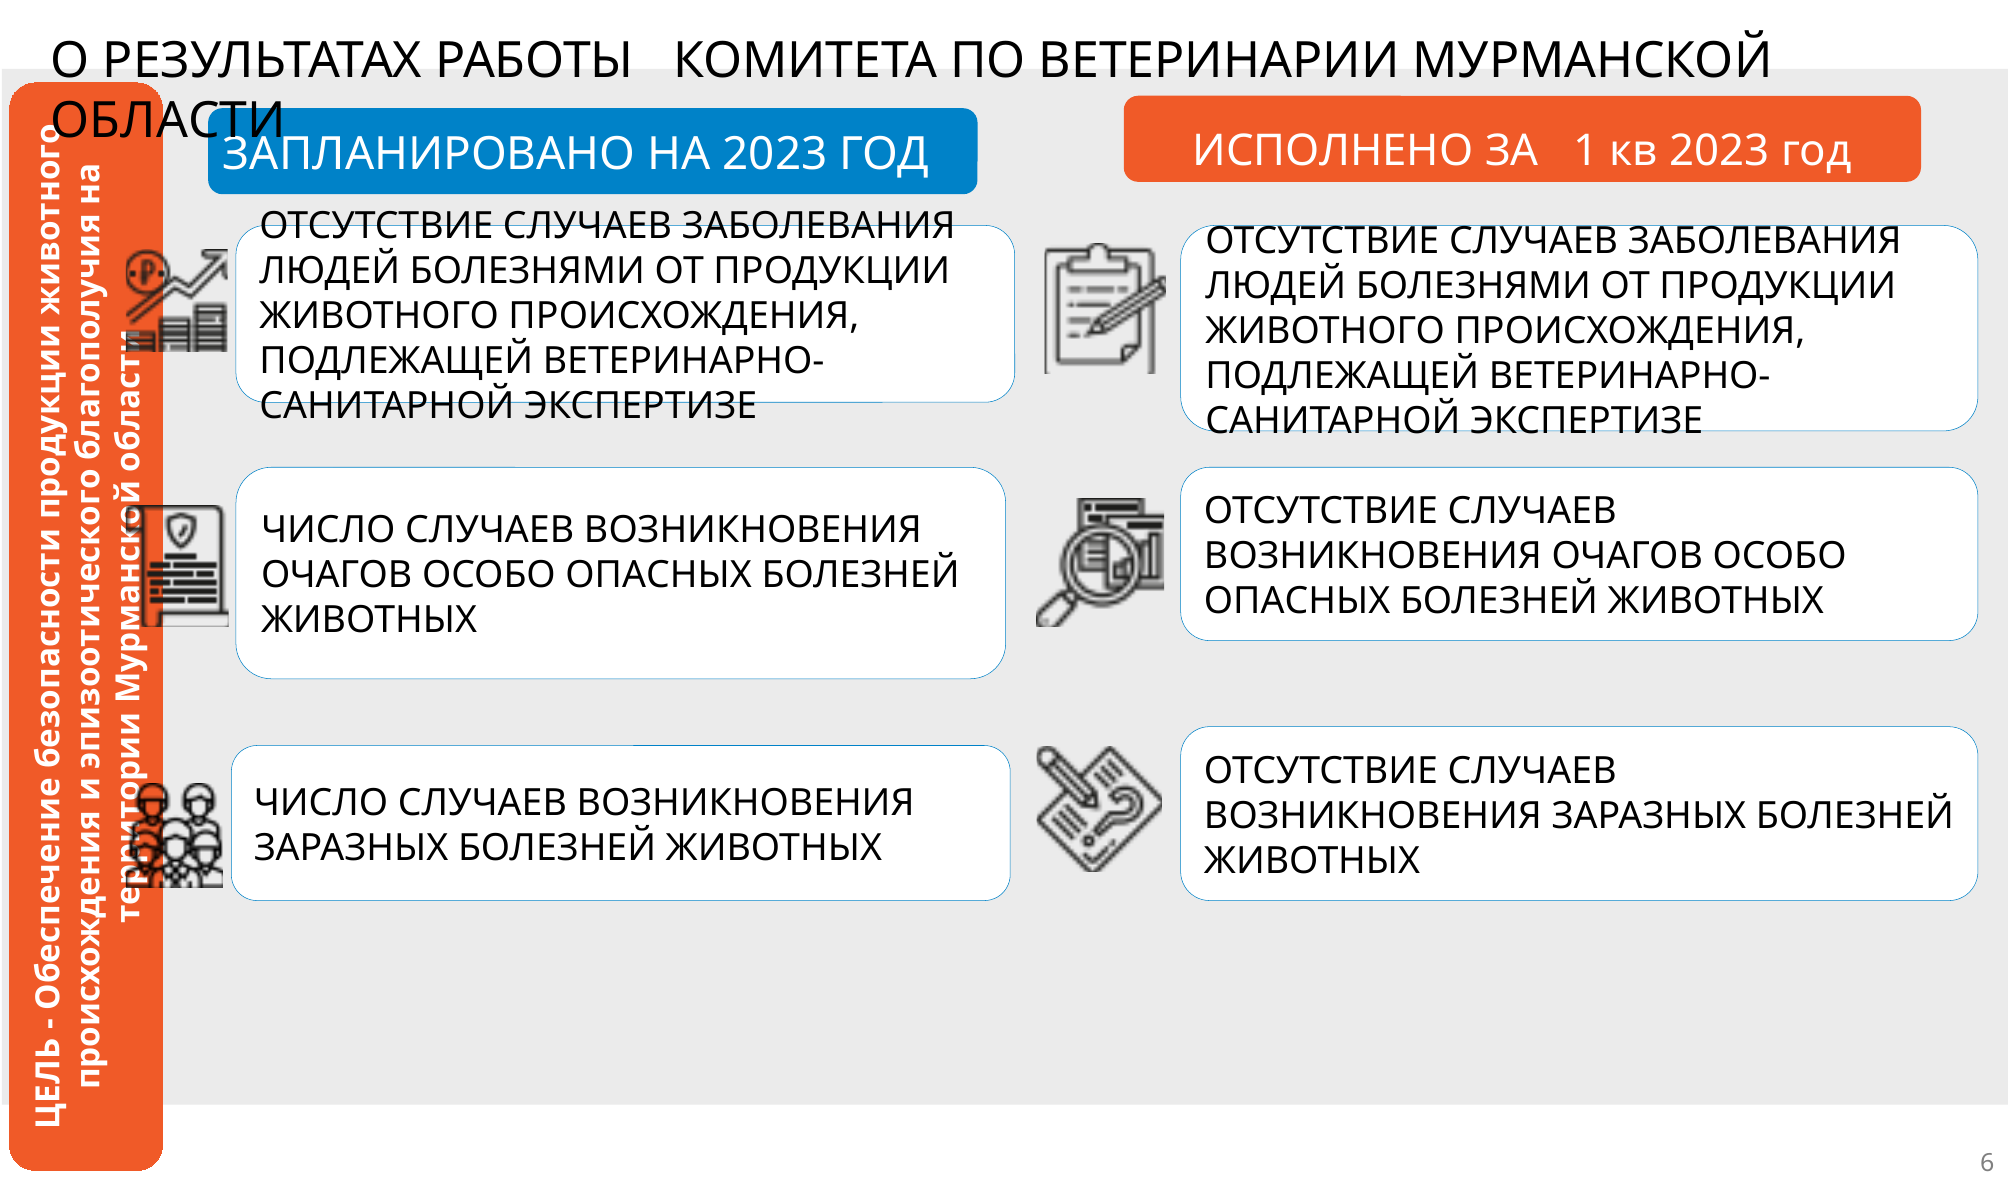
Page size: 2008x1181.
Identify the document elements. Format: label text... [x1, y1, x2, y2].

text_box ИСПОЛНЕНО ЗА 1 кв 2023 год [1153, 155, 1892, 195]
text_box ОТСУТСТВИЕ СЛУЧАЕВ ВОЗНИКНОВЕНИЯ ЗАРАЗНЫХ БОЛЕЗНЕЙ ЖИВОТНЫХ [1179, 725, 1979, 902]
picture [125, 249, 228, 352]
text_box [1122, 155, 1153, 183]
text_box [163, 68, 2008, 1106]
text_box ЗАПЛАНИРОВАНО НА 2023 ГОД [208, 155, 978, 195]
picture [1036, 498, 1165, 627]
picture [1044, 243, 1166, 374]
text_box О РЕЗУЛЬТАТАХ РАБОТЫ КОМИТЕТА ПО ВЕТЕРИНАРИИ МУРМАНСКОЙ ОБЛАСТИ [36, 20, 1925, 155]
picture [125, 783, 223, 888]
picture [1036, 746, 1162, 872]
text_box ЧИСЛО СЛУЧАЕВ ВОЗНИКНОВЕНИЯ ЗАРАЗНЫХ БОЛЕЗНЕЙ ЖИВОТНЫХ [230, 744, 1012, 902]
picture [125, 505, 229, 627]
text_box ОТСУТСТВИЕ СЛУЧАЕВ ЗАБОЛЕВАНИЯ ЛЮДЕЙ БОЛЕЗНЯМИ ОТ ПРОДУКЦИИ ЖИВОТНОГО ПРОИСХОЖДЕНИЯ, ПОДЛЕЖАЩЕЙ ВЕТЕРИНАРНО-САНИТАРНОЙ ЭКСПЕРТИЗЕ [234, 224, 1016, 404]
text_box [1, 68, 36, 1106]
text_box ЦЕЛЬ - Обеспечение безопасности продукции животного происхождения и эпизоотического благополучия на территории Мурманской области [9, 82, 163, 1171]
text_box ЧИСЛО СЛУЧАЕВ ВОЗНИКНОВЕНИЯ ОЧАГОВ ОСОБО ОПАСНЫХ БОЛЕЗНЕЙ ЖИВОТНЫХ [234, 466, 1007, 680]
text_box ОТСУТСТВИЕ СЛУЧАЕВ ВОЗНИКНОВЕНИЯ ОЧАГОВ ОСОБО ОПАСНЫХ БОЛЕЗНЕЙ ЖИВОТНЫХ [1179, 466, 1979, 642]
slide_number 6 [1653, 1148, 2008, 1178]
text_box [1892, 155, 1923, 183]
text_box ОТСУТСТВИЕ СЛУЧАЕВ ЗАБОЛЕВАНИЯ ЛЮДЕЙ БОЛЕЗНЯМИ ОТ ПРОДУКЦИИ ЖИВОТНОГО ПРОИСХОЖДЕНИЯ, ПОДЛЕЖАЩЕЙ ВЕТЕРИНАРНО-САНИТАРНОЙ ЭКСПЕРТИЗЕ [1179, 224, 1979, 433]
